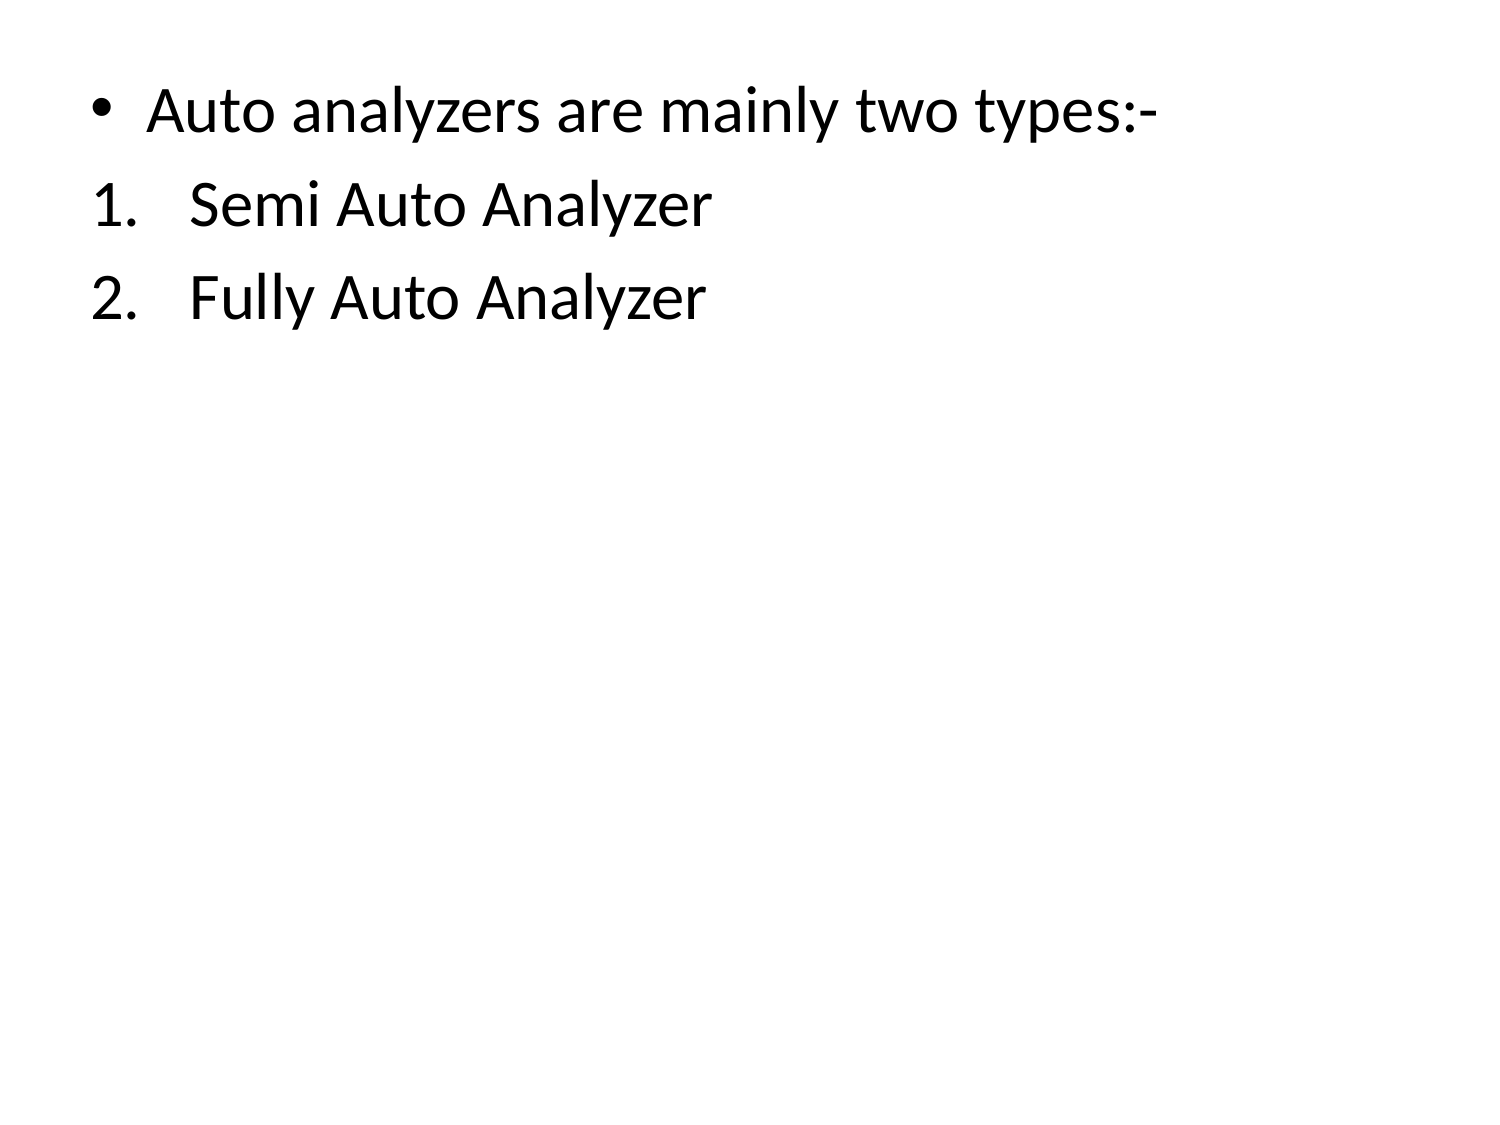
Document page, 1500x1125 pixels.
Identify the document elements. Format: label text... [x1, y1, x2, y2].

list Auto analyzers are mainly two types:- Semi Auto Analyzer Fully Auto Analyzer [75, 58, 1425, 1005]
